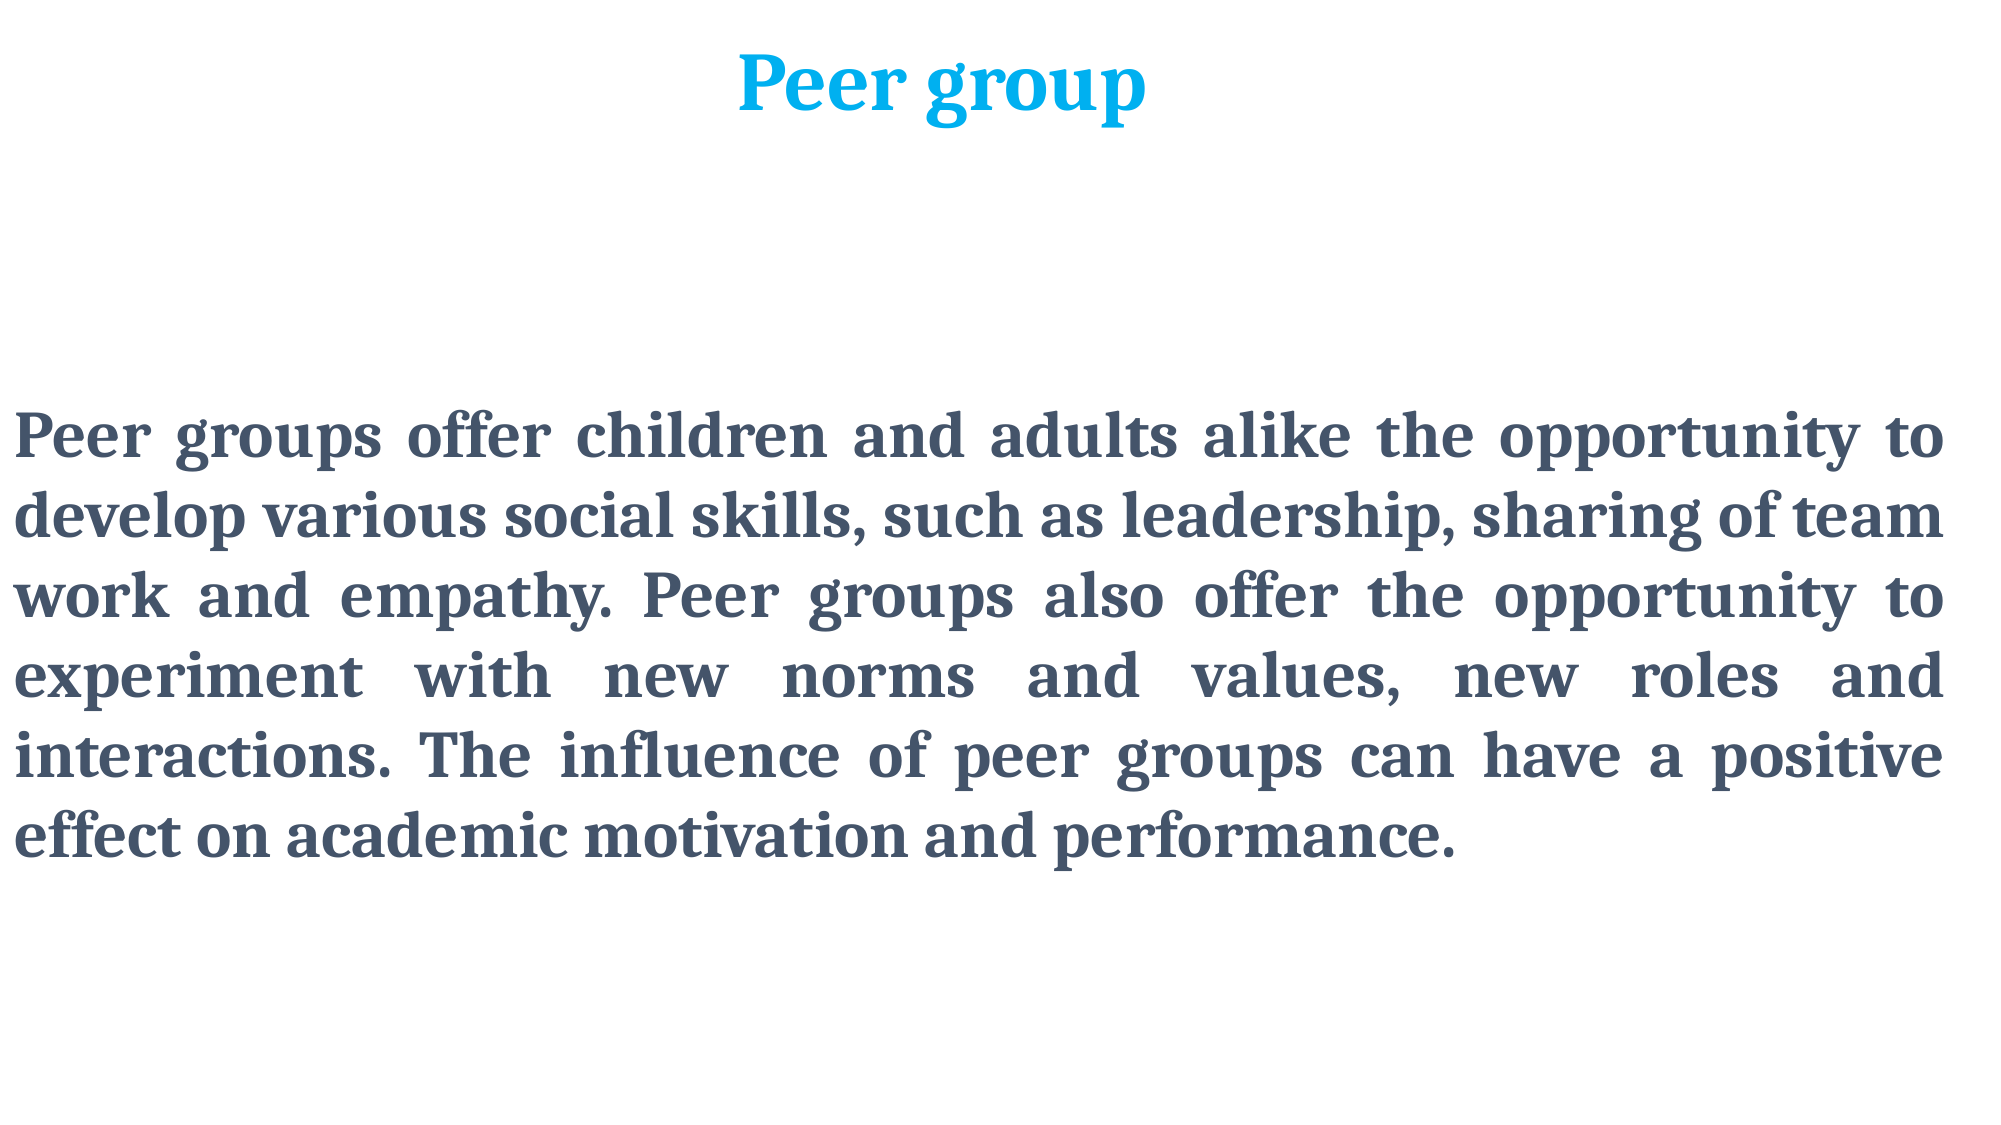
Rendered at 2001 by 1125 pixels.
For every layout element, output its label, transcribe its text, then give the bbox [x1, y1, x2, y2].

text_box Peer groups offer children and adults alike the opportunity to develop various social skills, such as leadership, sharing of team work and empathy. Peer groups also offer the opportunity to experiment with new norms and values, new roles and interactions. The influence of peer groups can have a positive effect on academic motivation and performance. [0, 383, 1962, 879]
text_box Peer group [722, 19, 1163, 135]
